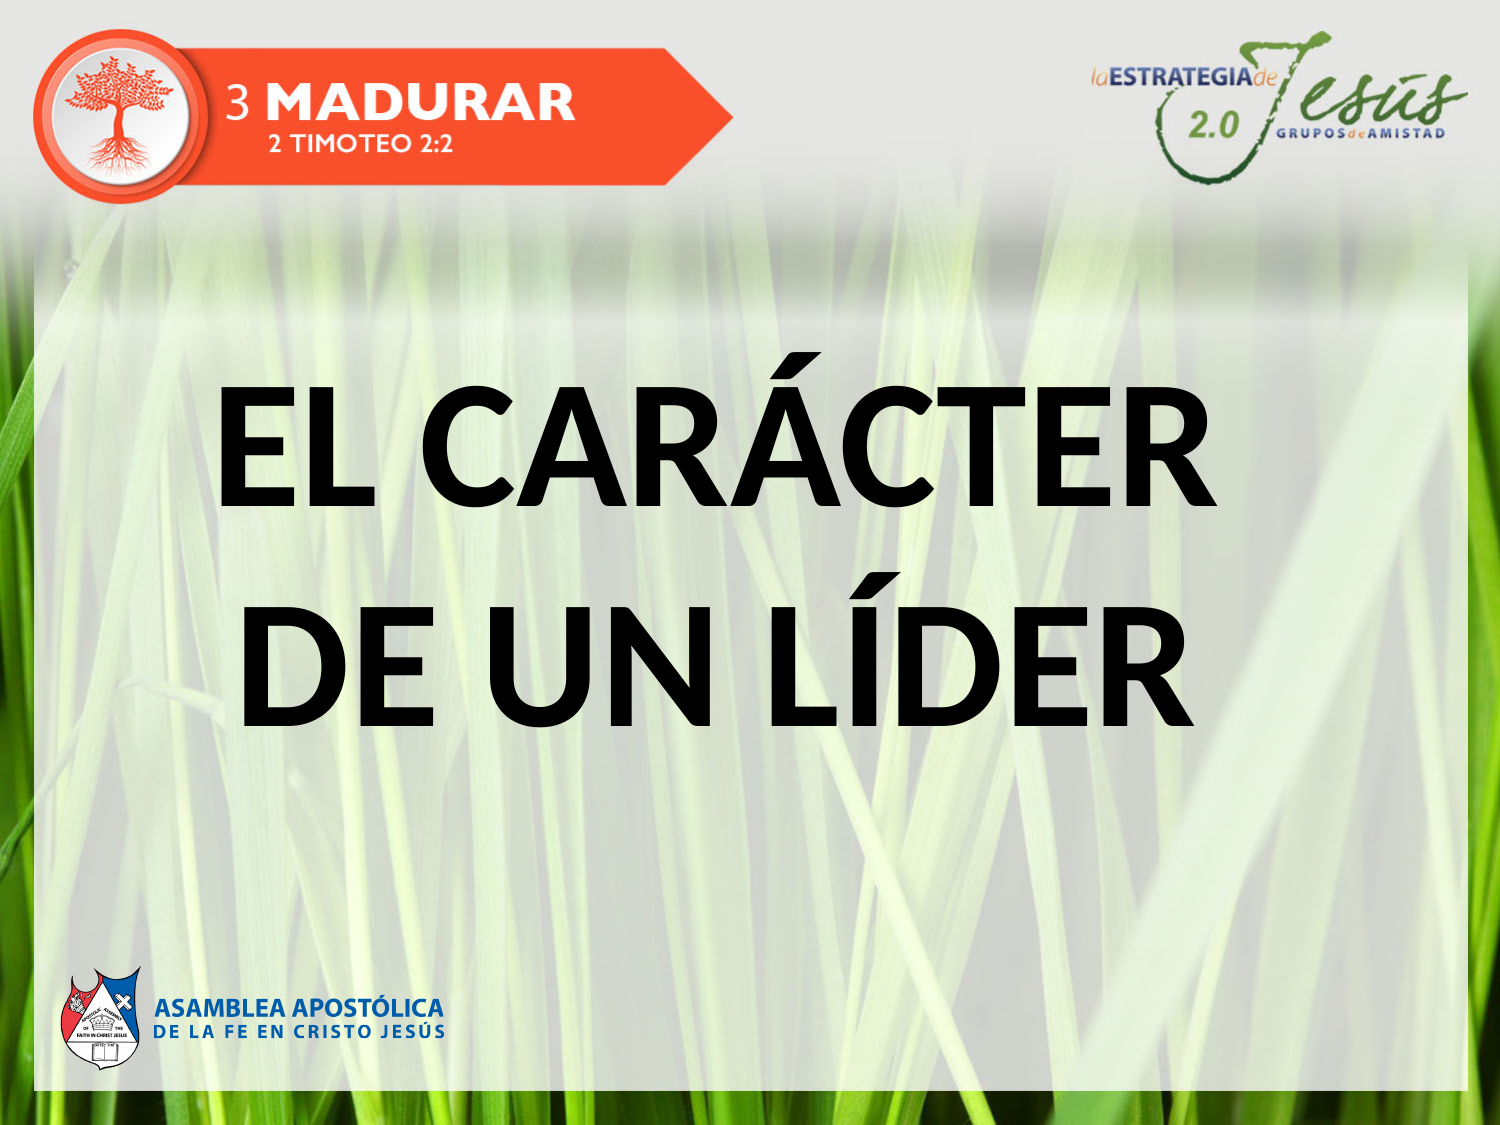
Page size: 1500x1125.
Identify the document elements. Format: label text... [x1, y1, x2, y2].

text_box EL CARÁCTER DE UN LÍDER [178, 316, 1254, 771]
picture [0, 0, 1500, 1125]
